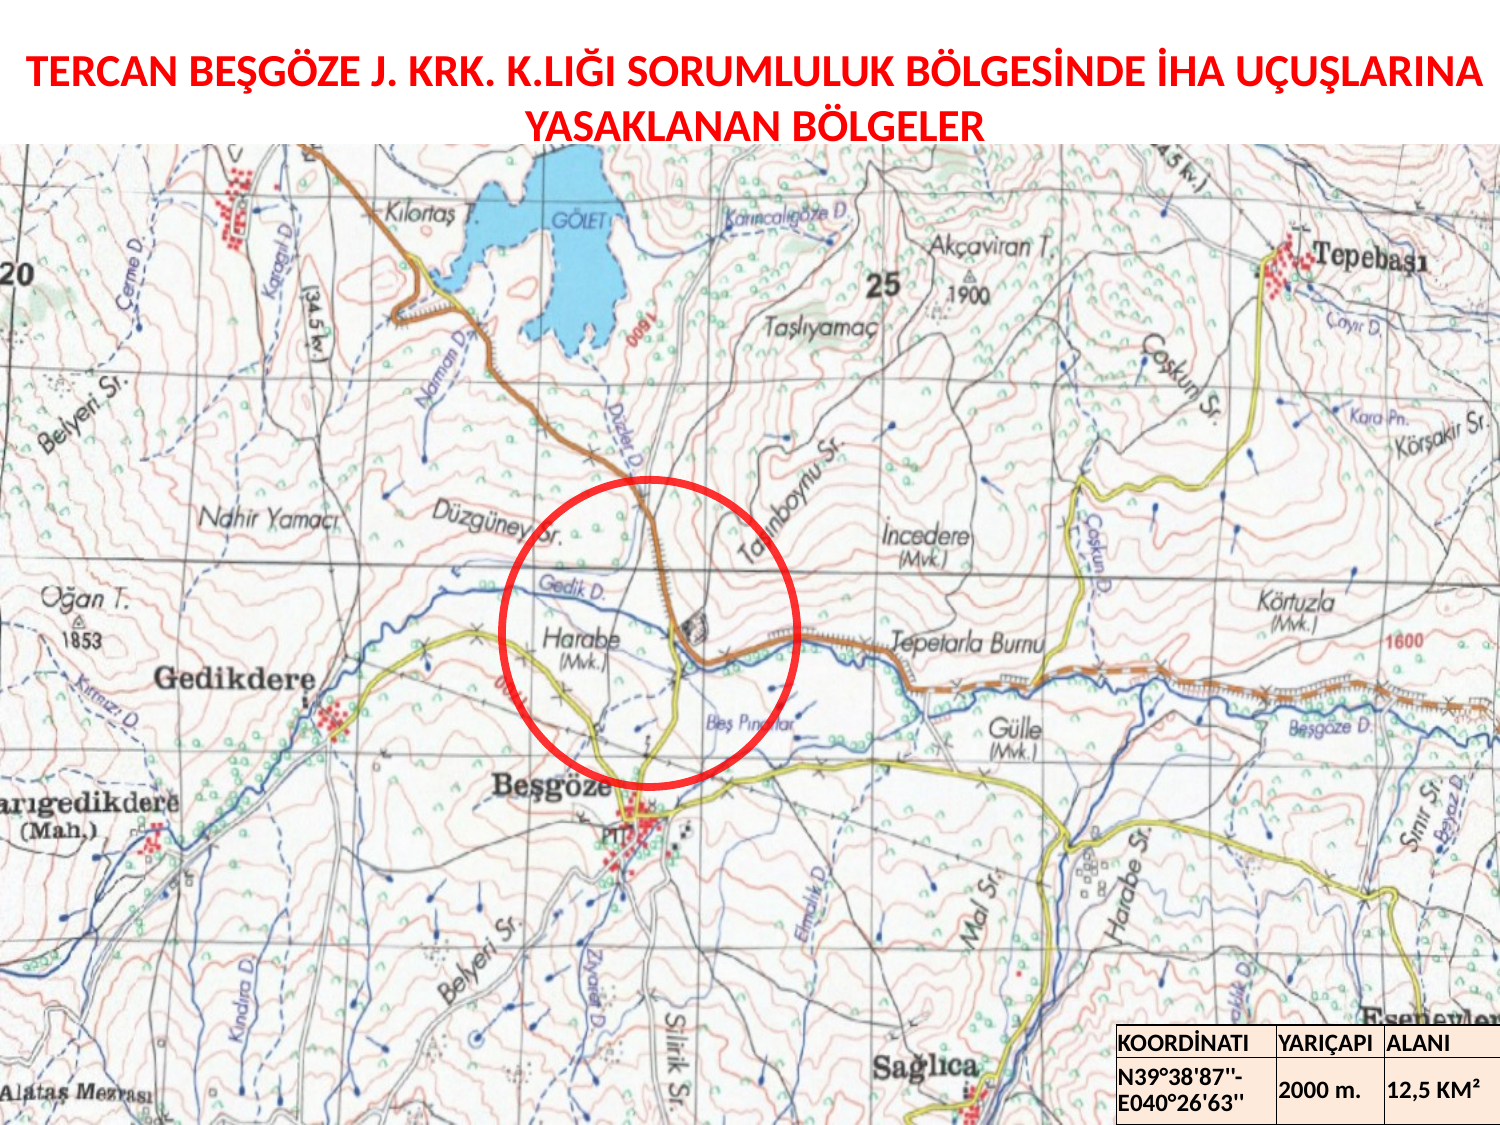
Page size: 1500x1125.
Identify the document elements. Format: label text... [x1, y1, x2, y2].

text_box TERCAN BEŞGÖZE J. KRK. K.LIĞI SORUMLULUK BÖLGESİNDE İHA UÇUŞLARINA YASAKLANAN BÖLGELER [0, 30, 1500, 144]
picture [0, 144, 1500, 1125]
